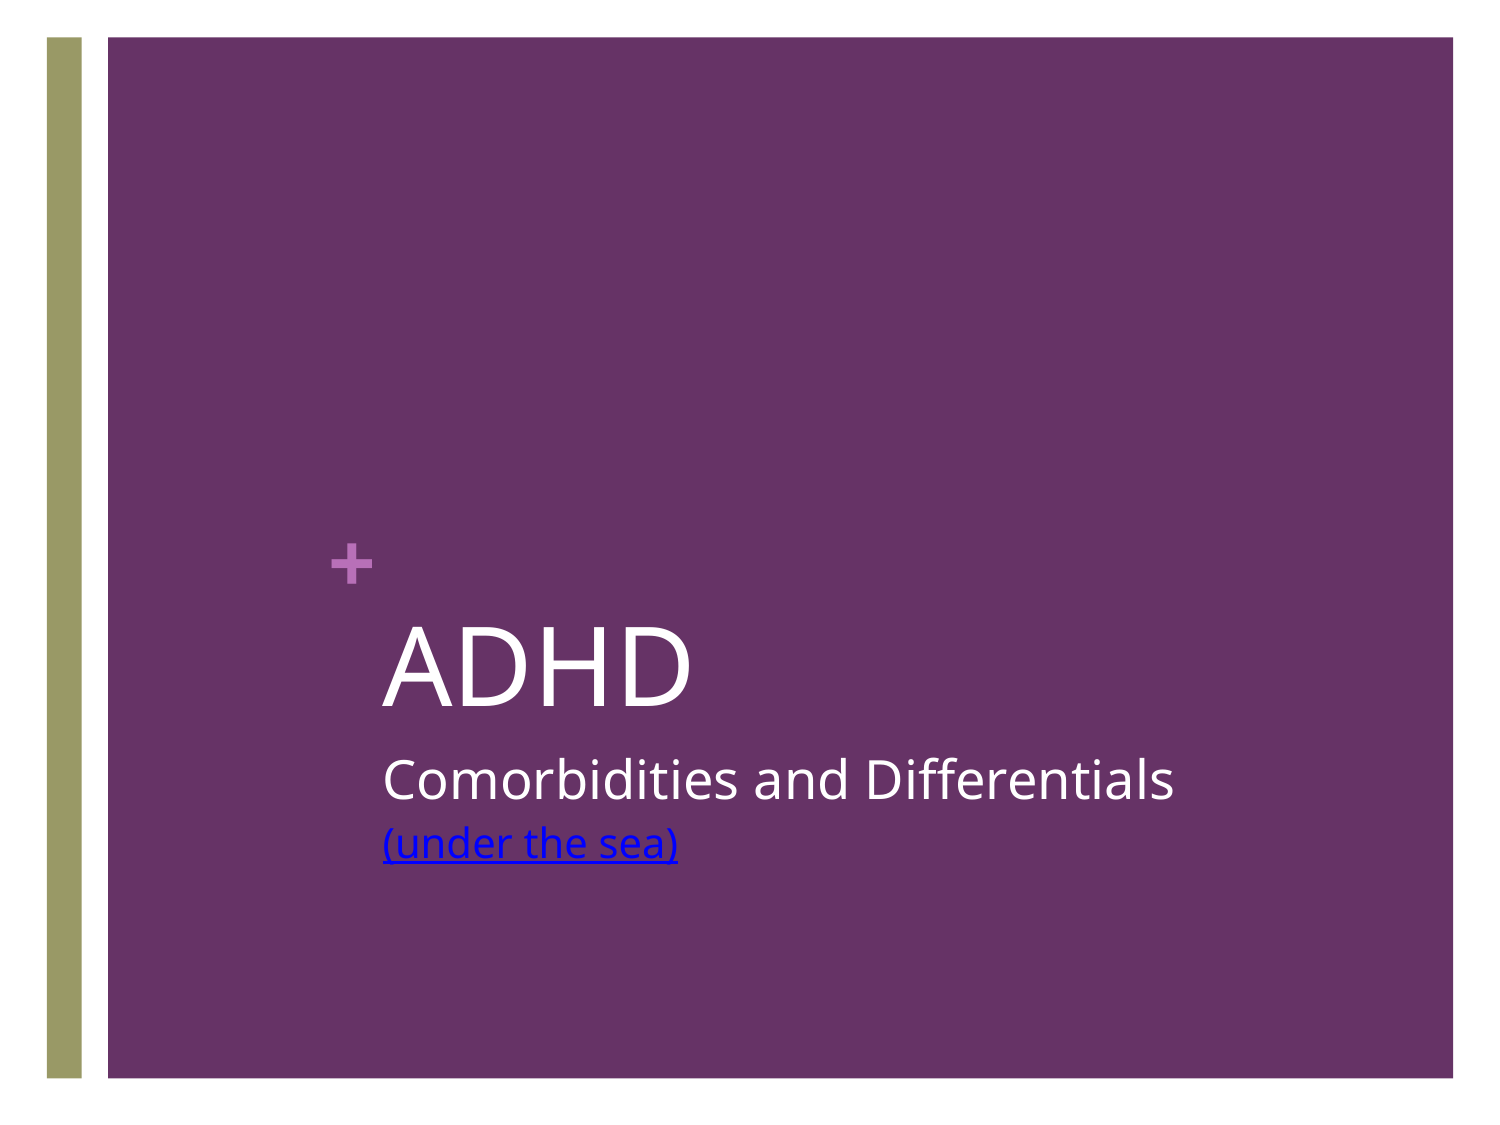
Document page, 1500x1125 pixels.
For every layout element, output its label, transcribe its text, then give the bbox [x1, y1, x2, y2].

list Comorbidities and Differentials (under the sea) [374, 736, 1301, 985]
title ADHD [374, 511, 1301, 736]
